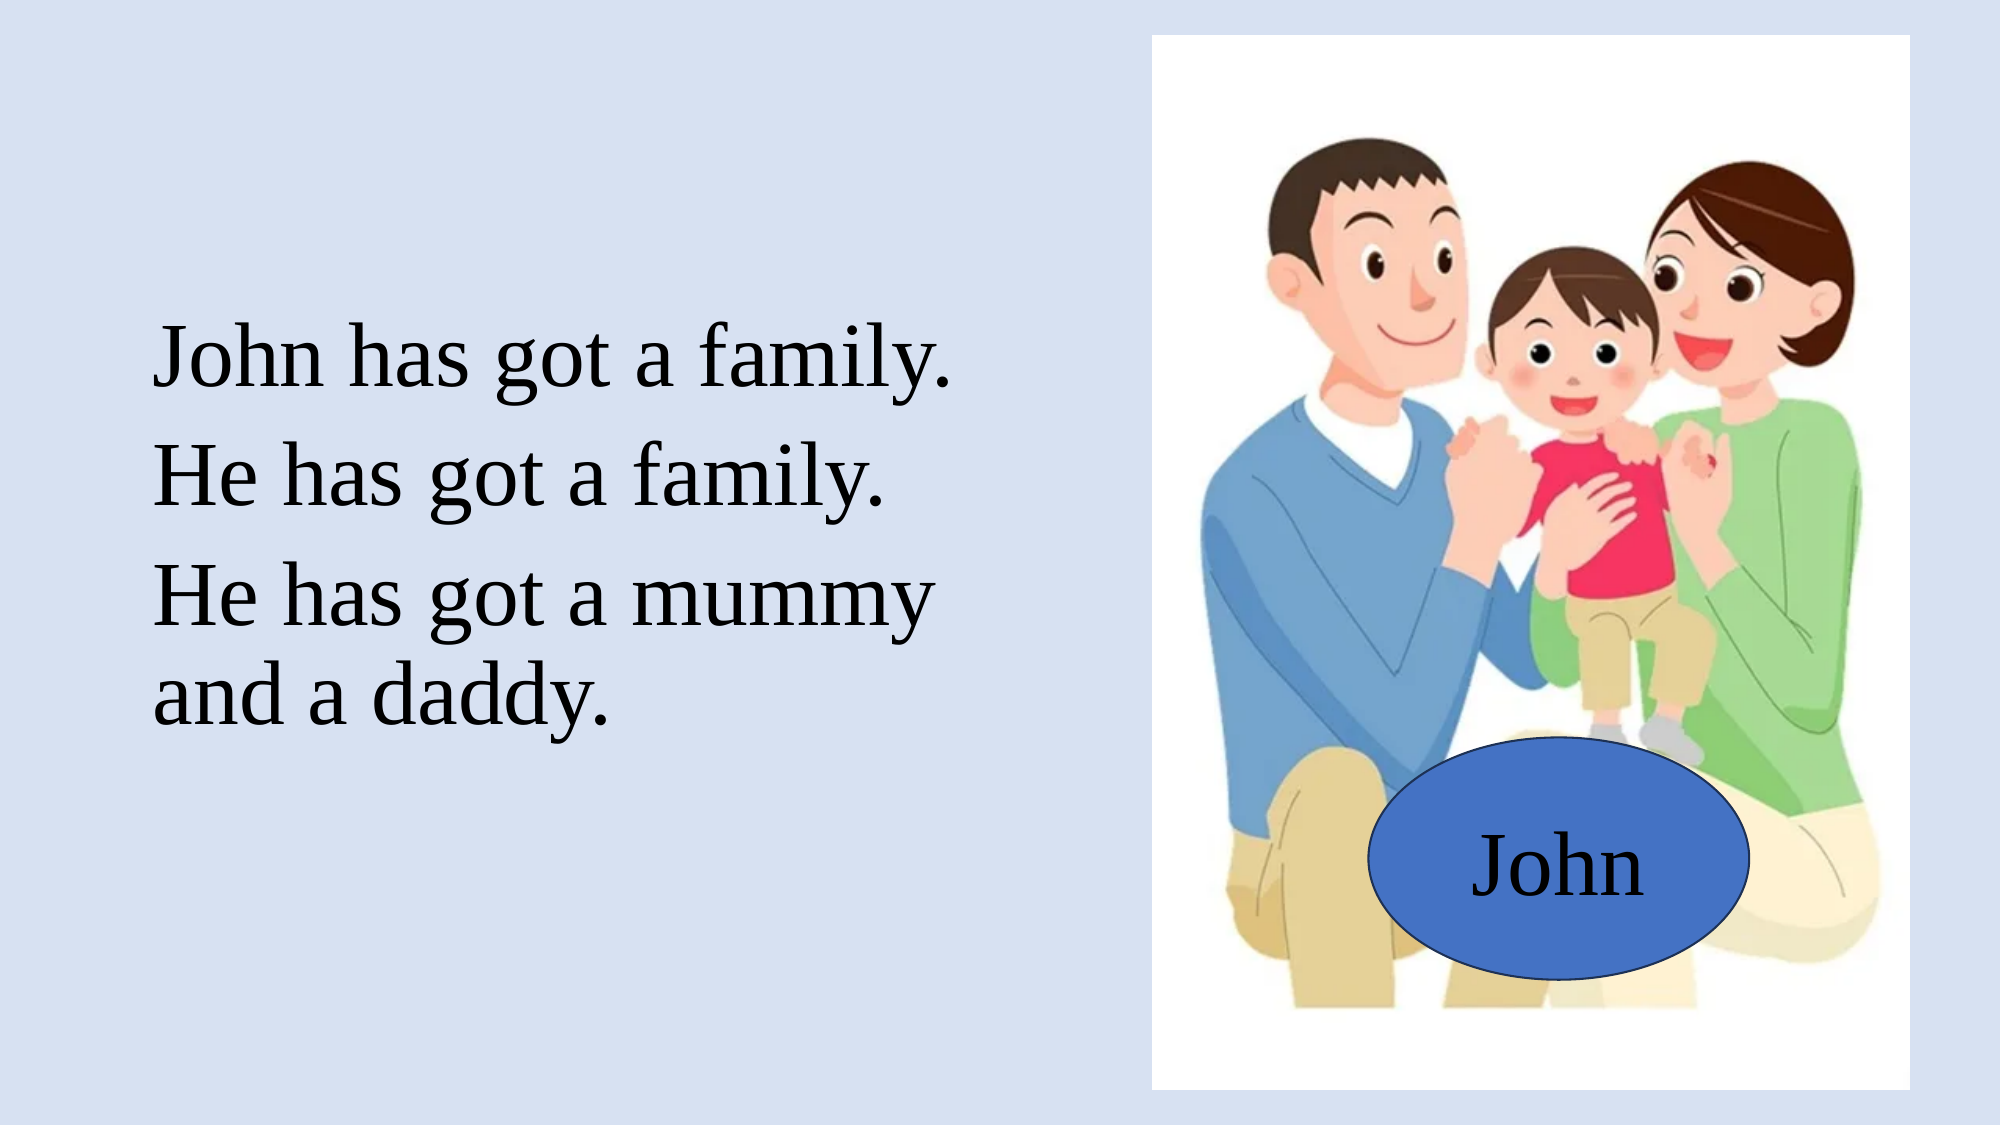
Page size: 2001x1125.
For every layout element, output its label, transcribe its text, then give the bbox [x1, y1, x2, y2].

list John has got a family. He has got a family. He has got a mummy and a daddy. [137, 299, 1080, 1066]
picture [1152, 35, 1910, 1090]
